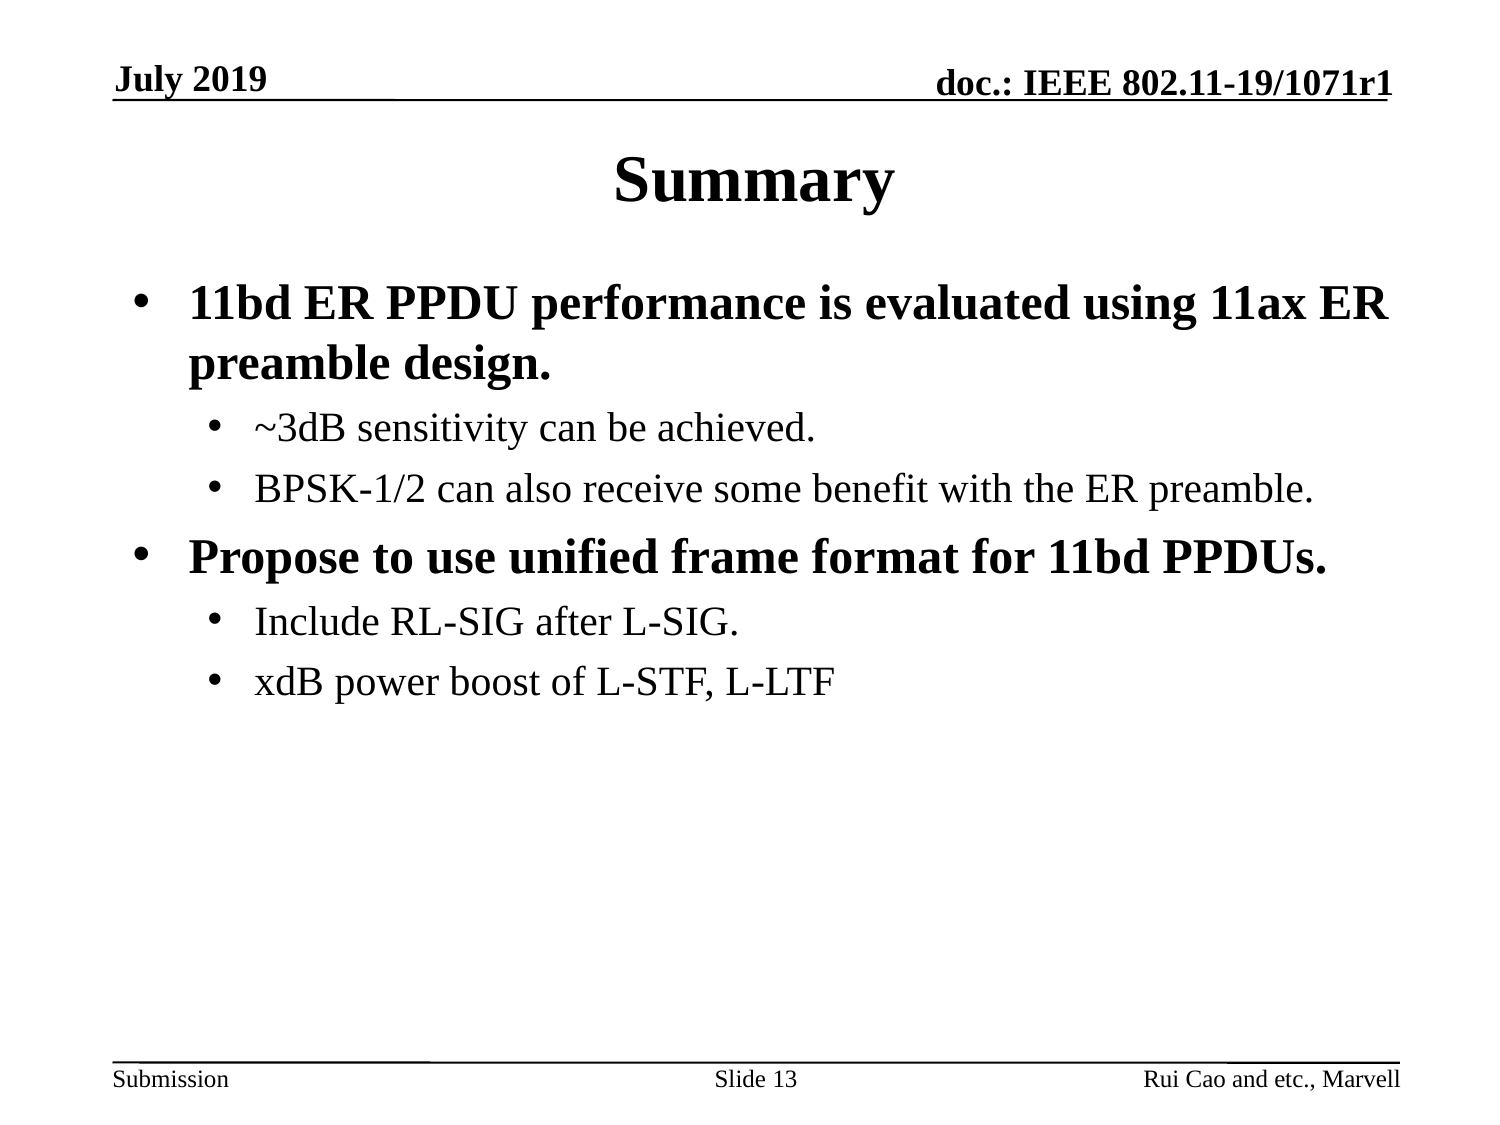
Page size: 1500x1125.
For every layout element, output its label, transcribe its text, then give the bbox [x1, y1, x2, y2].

slide_number Slide 13 [712, 1061, 800, 1123]
footer Rui Cao and etc., Marvell [878, 1061, 1402, 1093]
list 11bd ER PPDU performance is evaluated using 11ax ER preamble design. ~3dB sensitivity can be achieved. BPSK-1/2 can also receive some benefit with the ER preamble. Propose to use unified frame format for 11bd PPDUs. Include RL-SIG after L-SIG. xdB power boost of L-STF, L-LTF [117, 261, 1472, 903]
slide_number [114, 54, 423, 100]
title Summary [117, 87, 1393, 261]
